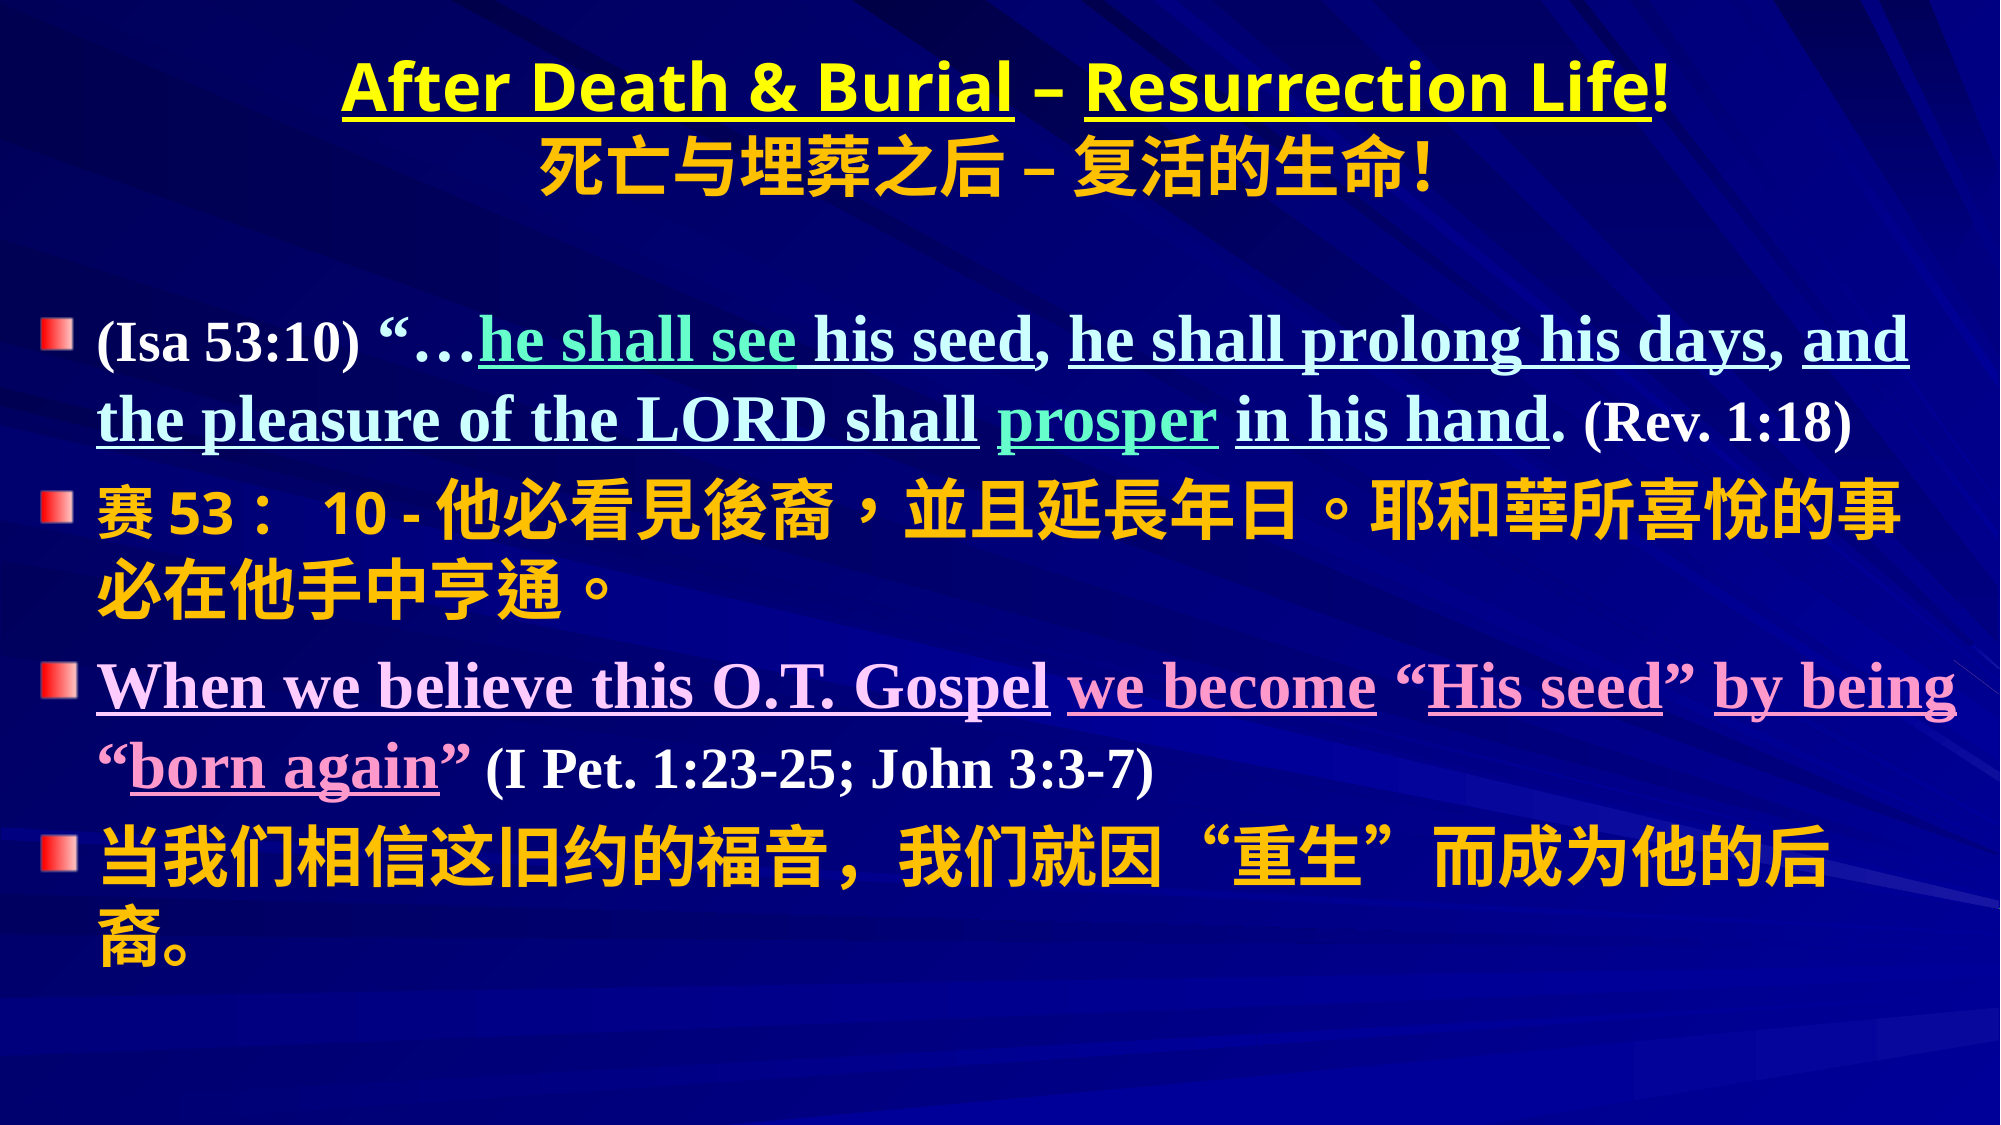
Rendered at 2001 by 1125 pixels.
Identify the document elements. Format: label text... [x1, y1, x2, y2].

picture [39, 833, 82, 876]
list (Isa 53:10) “…he shall see his seed, he shall prolong his days, and the pleasure of the LORD shall prosper in his hand. (Rev. 1:18) 赛53：10 -他必看見後裔，並且延長年日。耶和華所喜悅的事必在他手中亨通。 When we believe this O.T. Gospel we become “His seed” by being “born again” (I Pet. 1:23-25; John 3:3-7) 当我们相信这旧约的福音，我们就因“重生”而成为他的后裔。 [24, 287, 1976, 976]
title After Death & Burial – Resurrection Life! 死亡与埋葬之后 – 复活的生命！ [24, 12, 1988, 238]
picture [39, 489, 77, 527]
picture [39, 660, 82, 703]
picture [39, 316, 77, 354]
